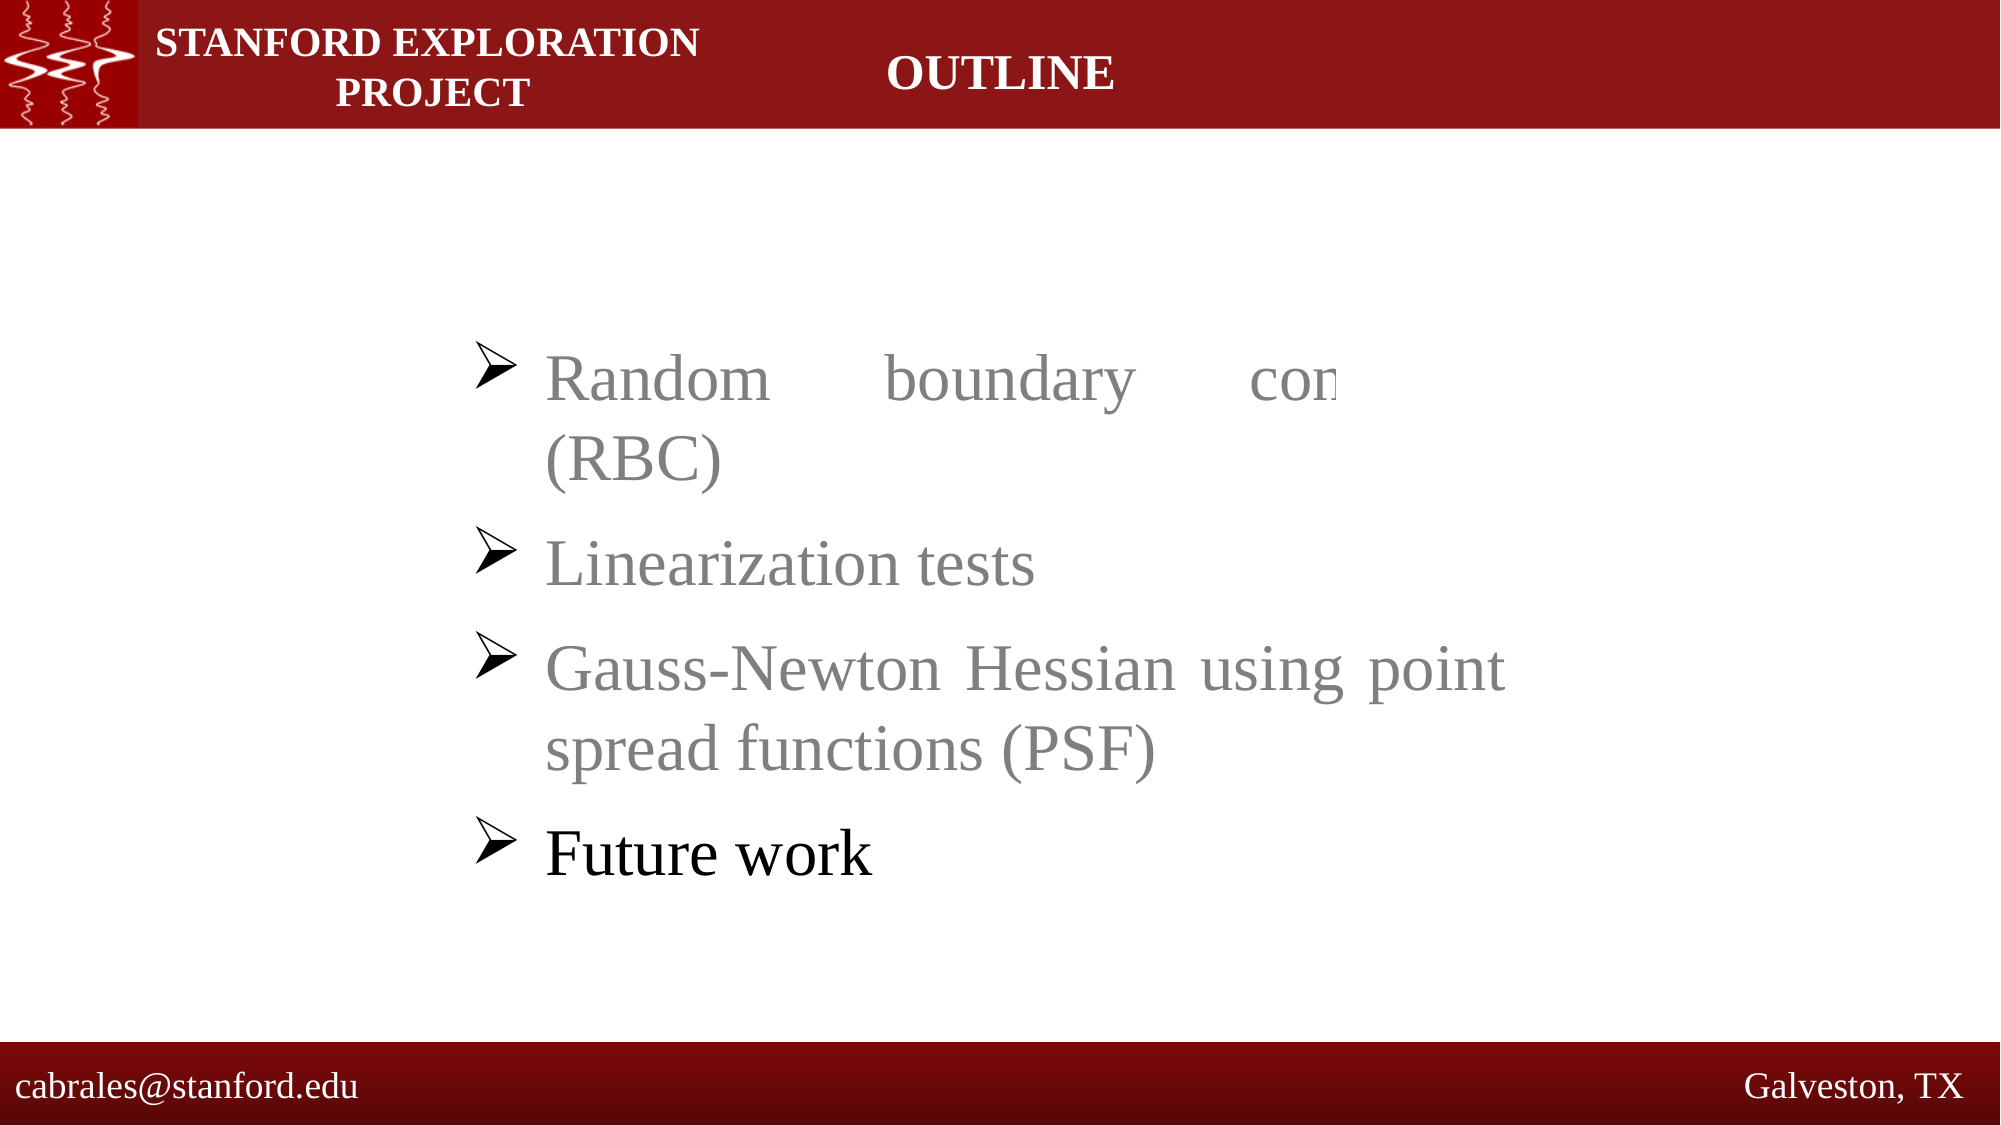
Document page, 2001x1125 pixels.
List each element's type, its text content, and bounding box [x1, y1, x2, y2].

text_box Random boundary conditions (RBC) Linearization tests Gauss-Newton Hessian using point-spread functions (PSF) Future work [455, 326, 1545, 896]
text_box OUTLINE [871, 32, 1131, 108]
picture [0, 0, 138, 127]
